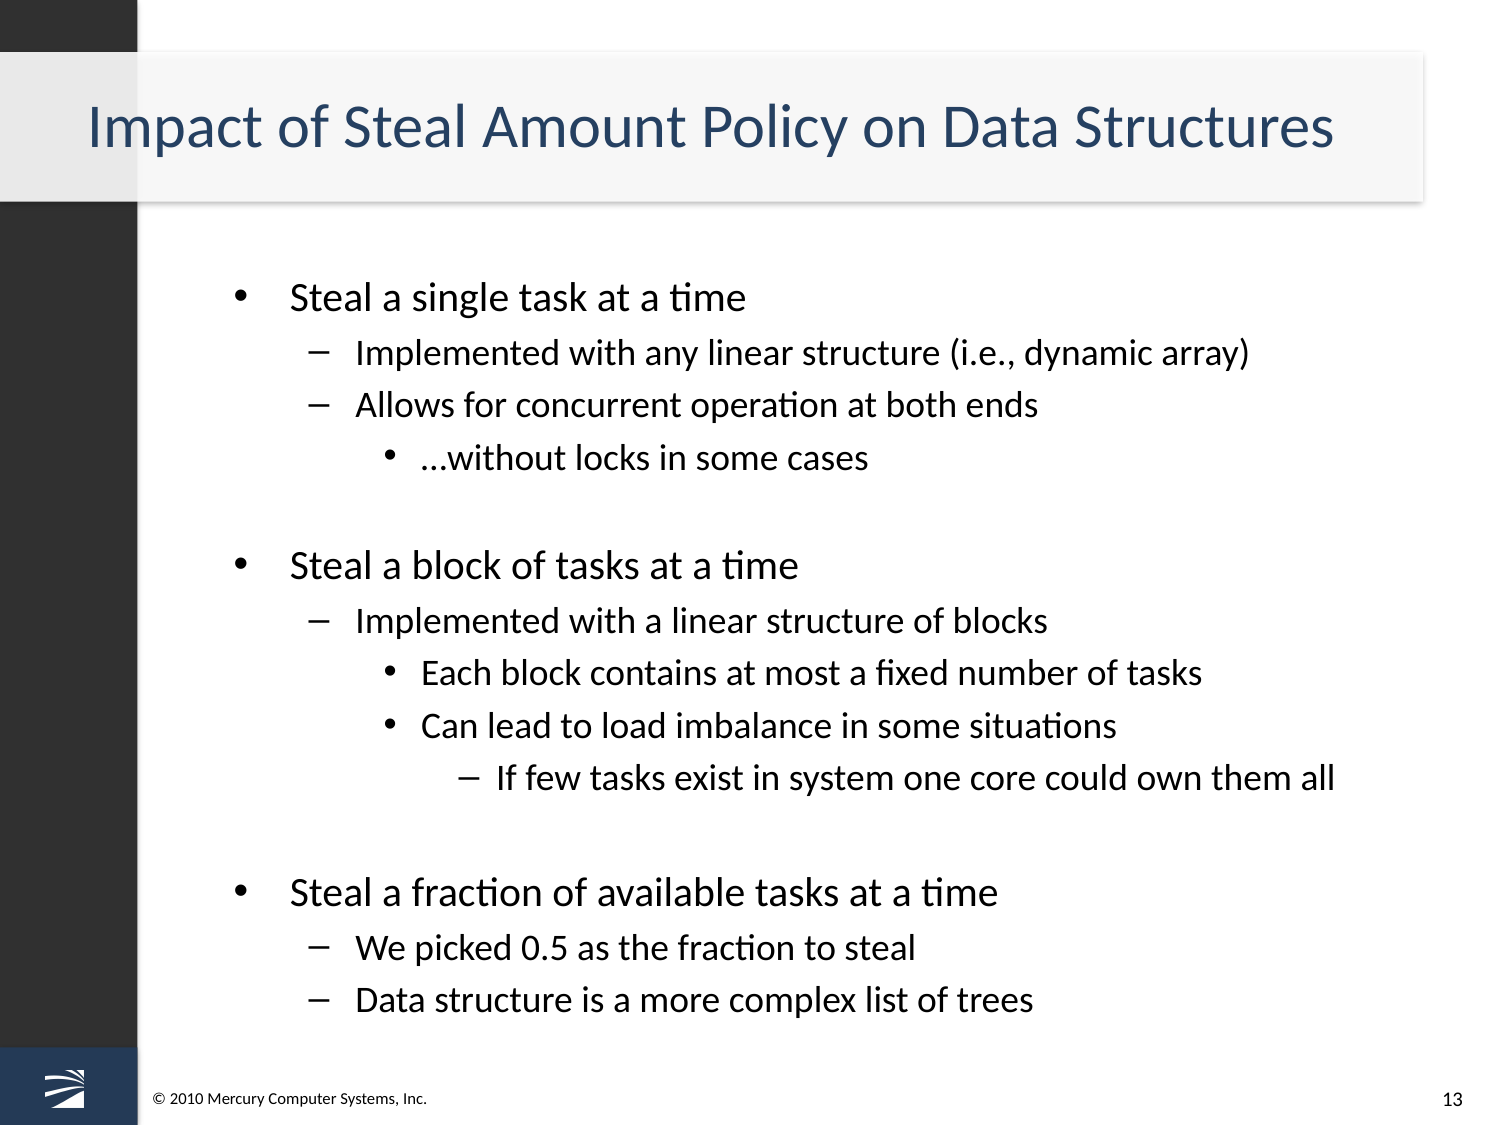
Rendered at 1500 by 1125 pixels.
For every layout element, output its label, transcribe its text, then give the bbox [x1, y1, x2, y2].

title Impact of Steal Amount Policy on Data Structures [72, 52, 1392, 204]
picture [45, 1070, 84, 1108]
list Steal a single task at a time Implemented with any linear structure (i.e., dynamic array) Allows for concurrent operation at both ends …without locks in some cases Steal a block of tasks at a time Implemented with a linear structure of blocks Each block contains at most a fixed number of tasks Can lead to load imbalance in some situations If few tasks exist in system one core could own them all Steal a fraction of available tasks at a time We picked 0.5 as the fraction to steal Data structure is a more complex list of trees [218, 262, 1425, 1005]
slide_number 13 [1127, 1077, 1478, 1125]
